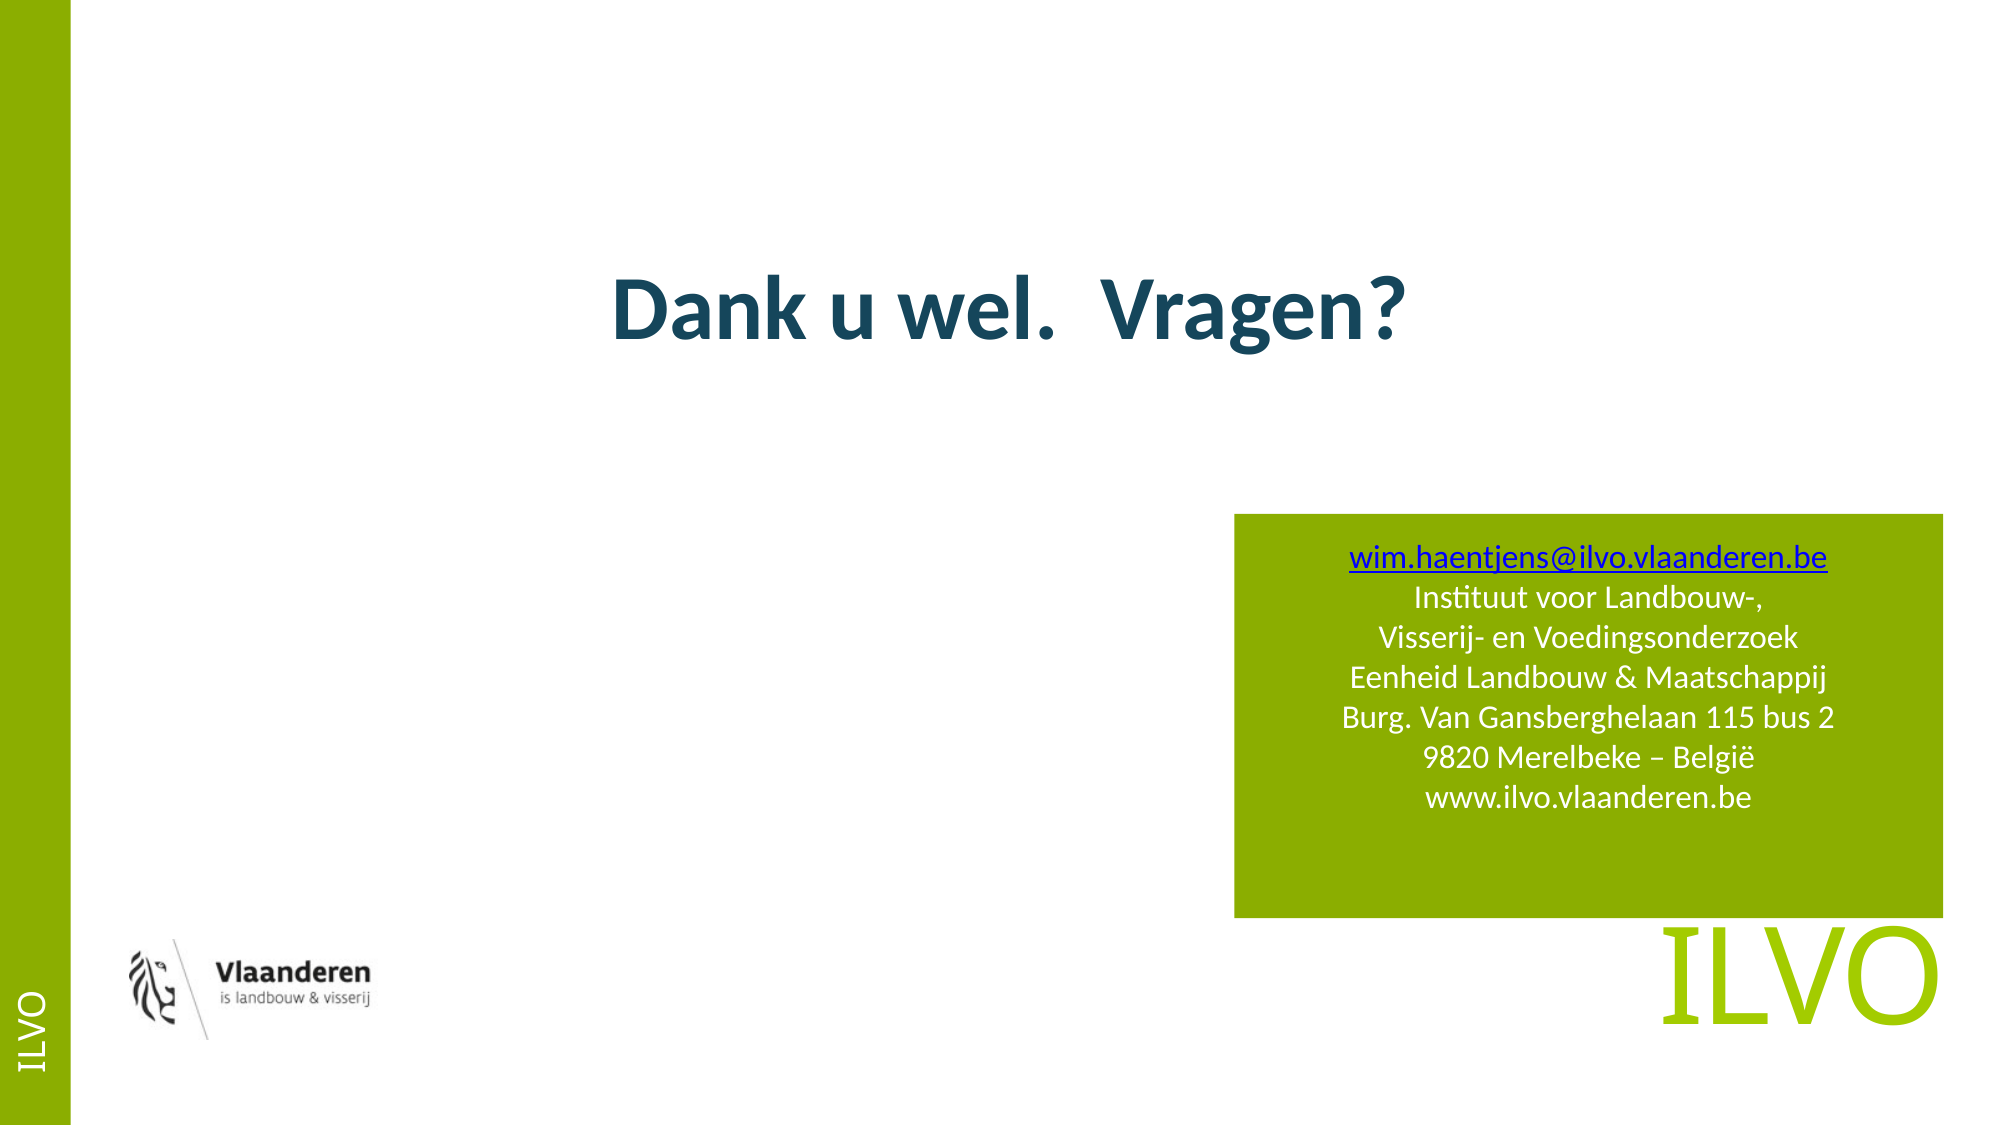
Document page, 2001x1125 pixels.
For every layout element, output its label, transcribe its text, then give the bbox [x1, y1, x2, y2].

text_box Dank u wel. Vragen? [335, 137, 1685, 468]
text_box wim.haentjens@ilvo.vlaanderen.be Instituut voor Landbouw-, Visserij- en Voedingsonderzoek Eenheid Landbouw & Maatschappij Burg. Van Gansberghelaan 115 bus 2 9820 Merelbeke – België www.ilvo.vlaanderen.be [1234, 528, 1944, 823]
text_box [1232, 512, 1945, 920]
text_box ILVO [1644, 881, 1962, 1059]
picture [129, 939, 379, 1040]
